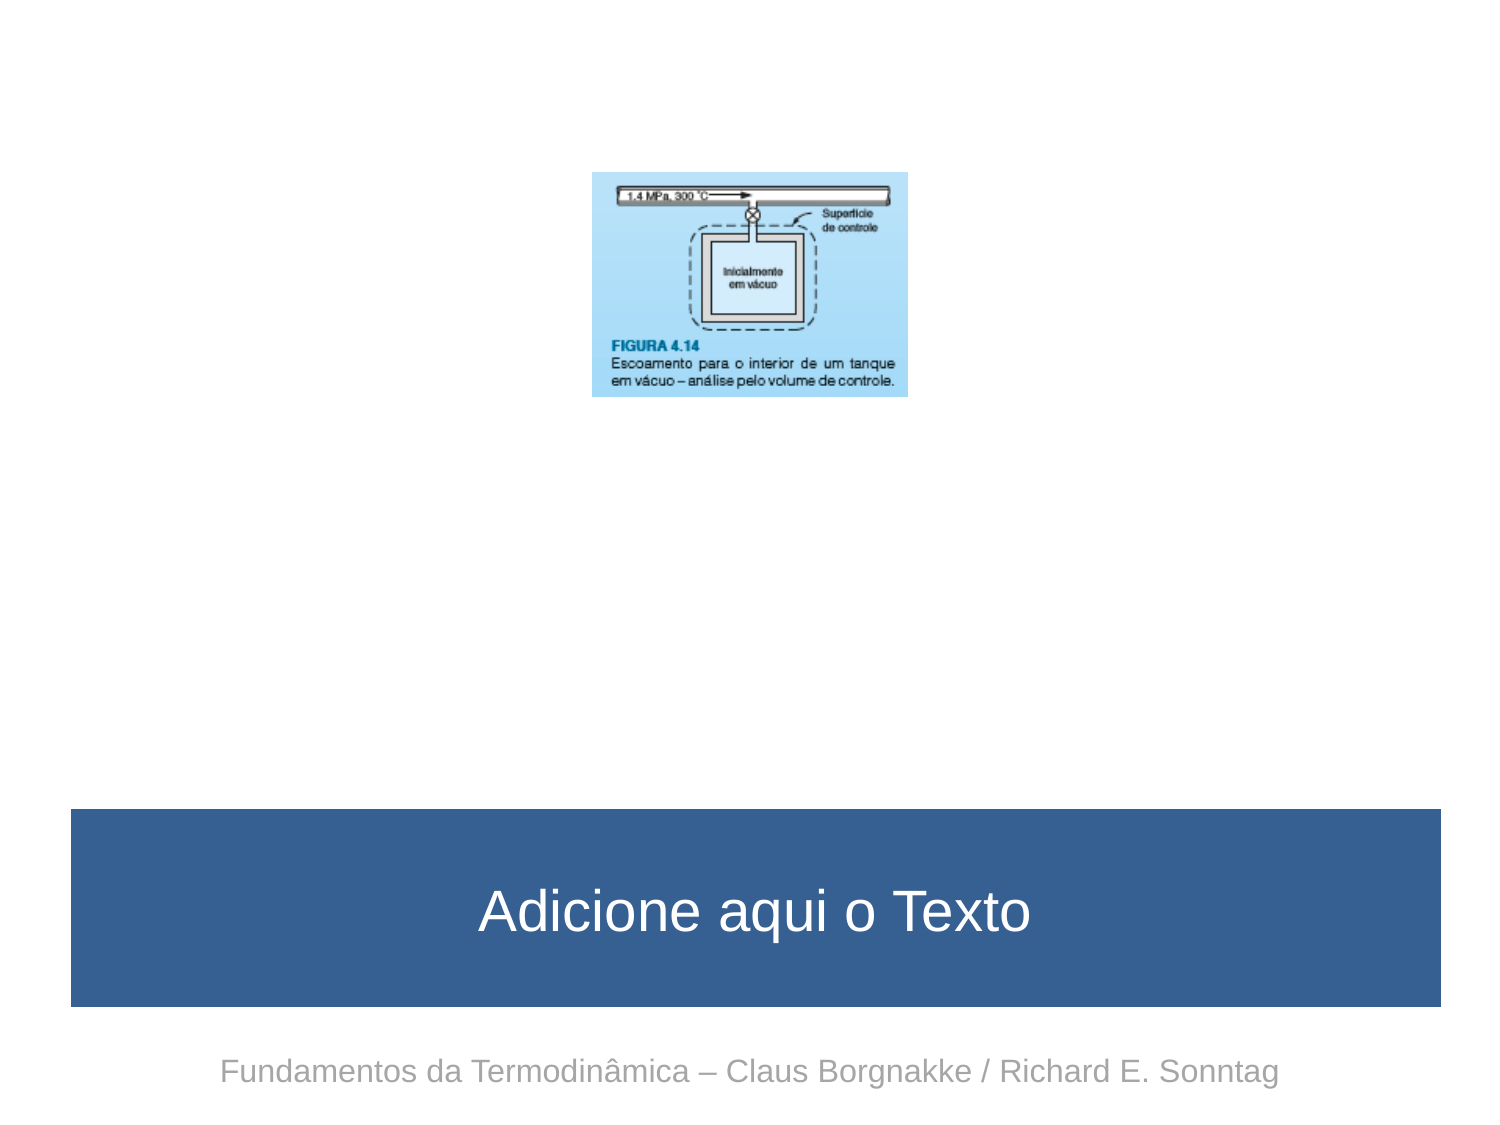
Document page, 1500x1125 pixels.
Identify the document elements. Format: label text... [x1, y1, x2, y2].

footer Fundamentos da Termodinâmica – Claus Borgnakke / Richard E. Sonntag [0, 1042, 1500, 1103]
text_box Adicione aqui o Texto [70, 808, 1442, 1008]
picture [591, 172, 909, 397]
